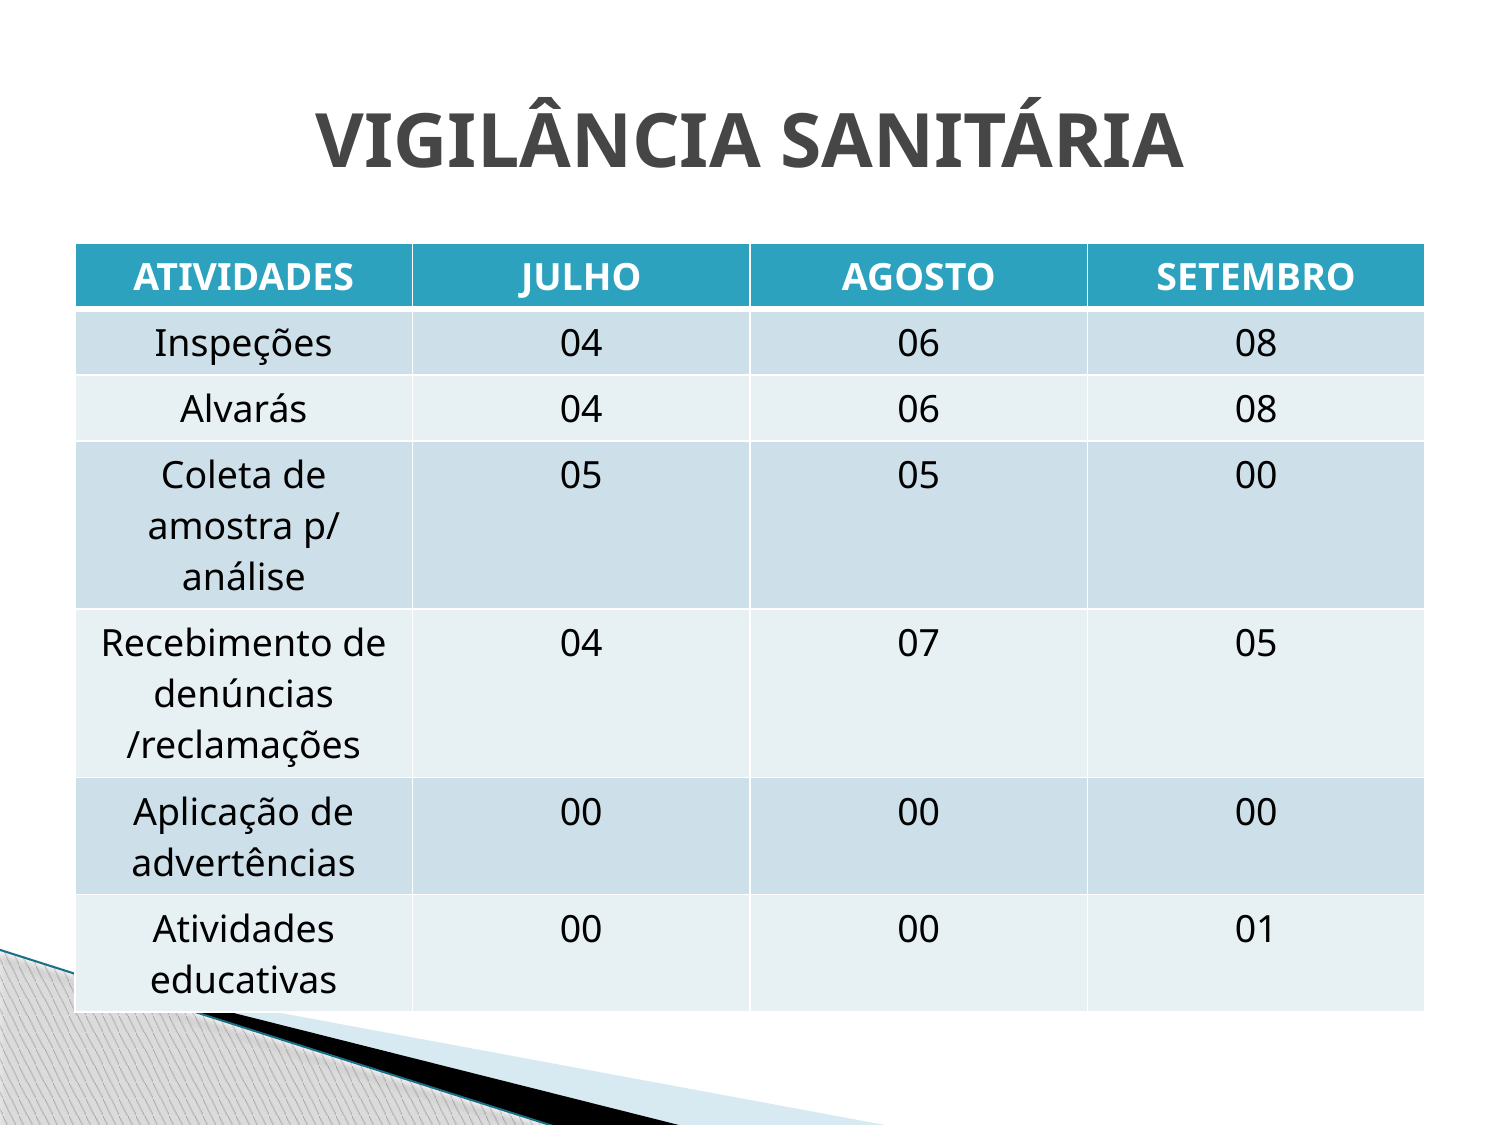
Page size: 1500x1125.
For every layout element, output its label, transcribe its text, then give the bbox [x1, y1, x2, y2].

table_cell 05 [751, 442, 1087, 608]
table_cell 05 [1088, 610, 1424, 777]
table_header JULHO [413, 244, 749, 306]
table_cell 05 [413, 442, 749, 608]
table_cell 04 [413, 376, 749, 440]
table_cell 00 [751, 895, 1087, 1011]
table_cell 00 [413, 778, 749, 894]
table_cell 08 [1088, 312, 1424, 374]
table_cell Alvarás [76, 376, 412, 440]
table_header ATIVIDADES [76, 244, 412, 306]
table_cell 04 [413, 312, 749, 374]
title VIGILÂNCIA SANITÁRIA [75, 45, 1425, 233]
table_cell 00 [1088, 442, 1424, 608]
table_cell 00 [751, 778, 1087, 894]
table_cell 08 [1088, 376, 1424, 440]
table_header SETEMBRO [1088, 244, 1424, 306]
table_cell 06 [751, 312, 1087, 374]
table_cell 07 [751, 610, 1087, 777]
table_cell Coleta de amostra p/ análise [76, 442, 412, 608]
table_cell Aplicação de advertências [76, 778, 412, 894]
table_cell Recebimento de denúncias /reclamações [76, 610, 412, 777]
table_header AGOSTO [751, 244, 1087, 306]
table_cell Atividades educativas [76, 895, 412, 1011]
table_cell 06 [751, 376, 1087, 440]
table_cell 01 [1088, 895, 1424, 1011]
table_cell 04 [413, 610, 749, 777]
table_cell Inspeções [76, 312, 412, 374]
table_cell 00 [413, 895, 749, 1011]
table_cell 00 [1088, 778, 1424, 894]
